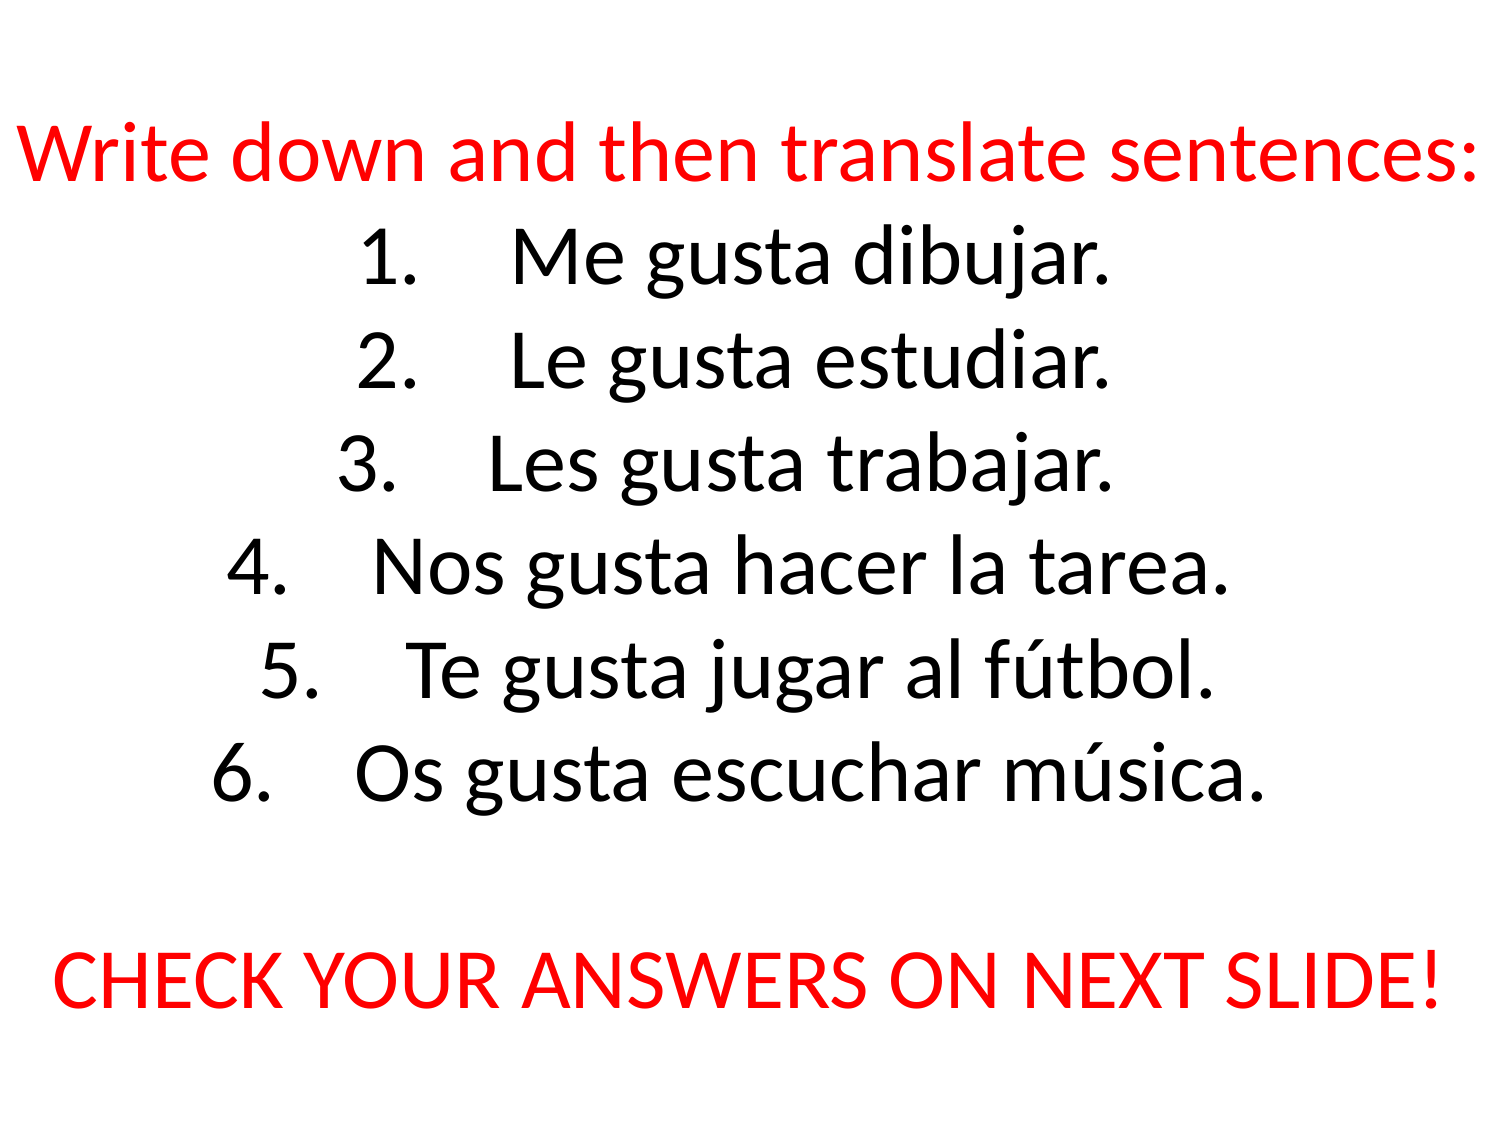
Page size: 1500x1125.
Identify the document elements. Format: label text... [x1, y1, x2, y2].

text_box Write down and then translate sentences: Me gusta dibujar. Le gusta estudiar. Les gusta trabajar. Nos gusta hacer la tarea. Te gusta jugar al fútbol. Os gusta escuchar música. CHECK YOUR ANSWERS ON NEXT SLIDE! [0, 87, 1500, 1075]
